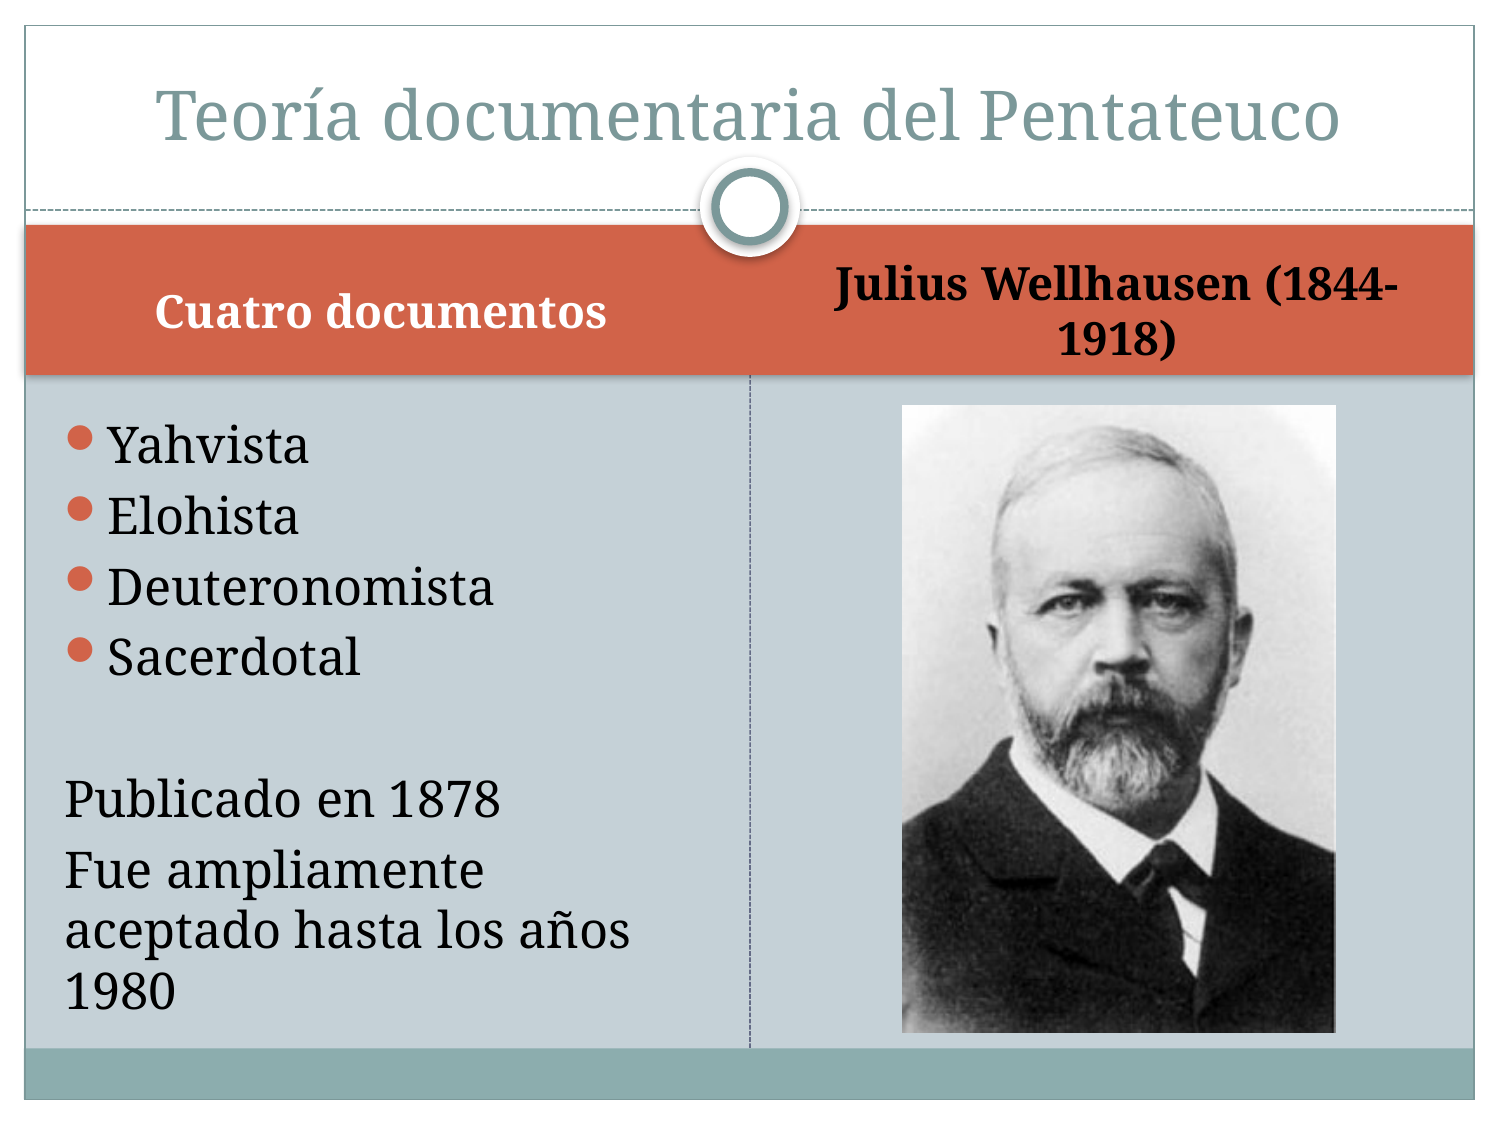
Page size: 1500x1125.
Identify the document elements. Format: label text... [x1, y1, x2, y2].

list Julius Wellhausen (1844-1918) [785, 249, 1450, 371]
list Yahvista Elohista Deuteronomista Sacerdotal Publicado en 1878 Fue ampliamente aceptado hasta los años 1980 [49, 405, 713, 1032]
list Cuatro documentos [48, 249, 714, 371]
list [787, 405, 1451, 1033]
title Teoría documentaria del Pentateuco [49, 37, 1450, 162]
